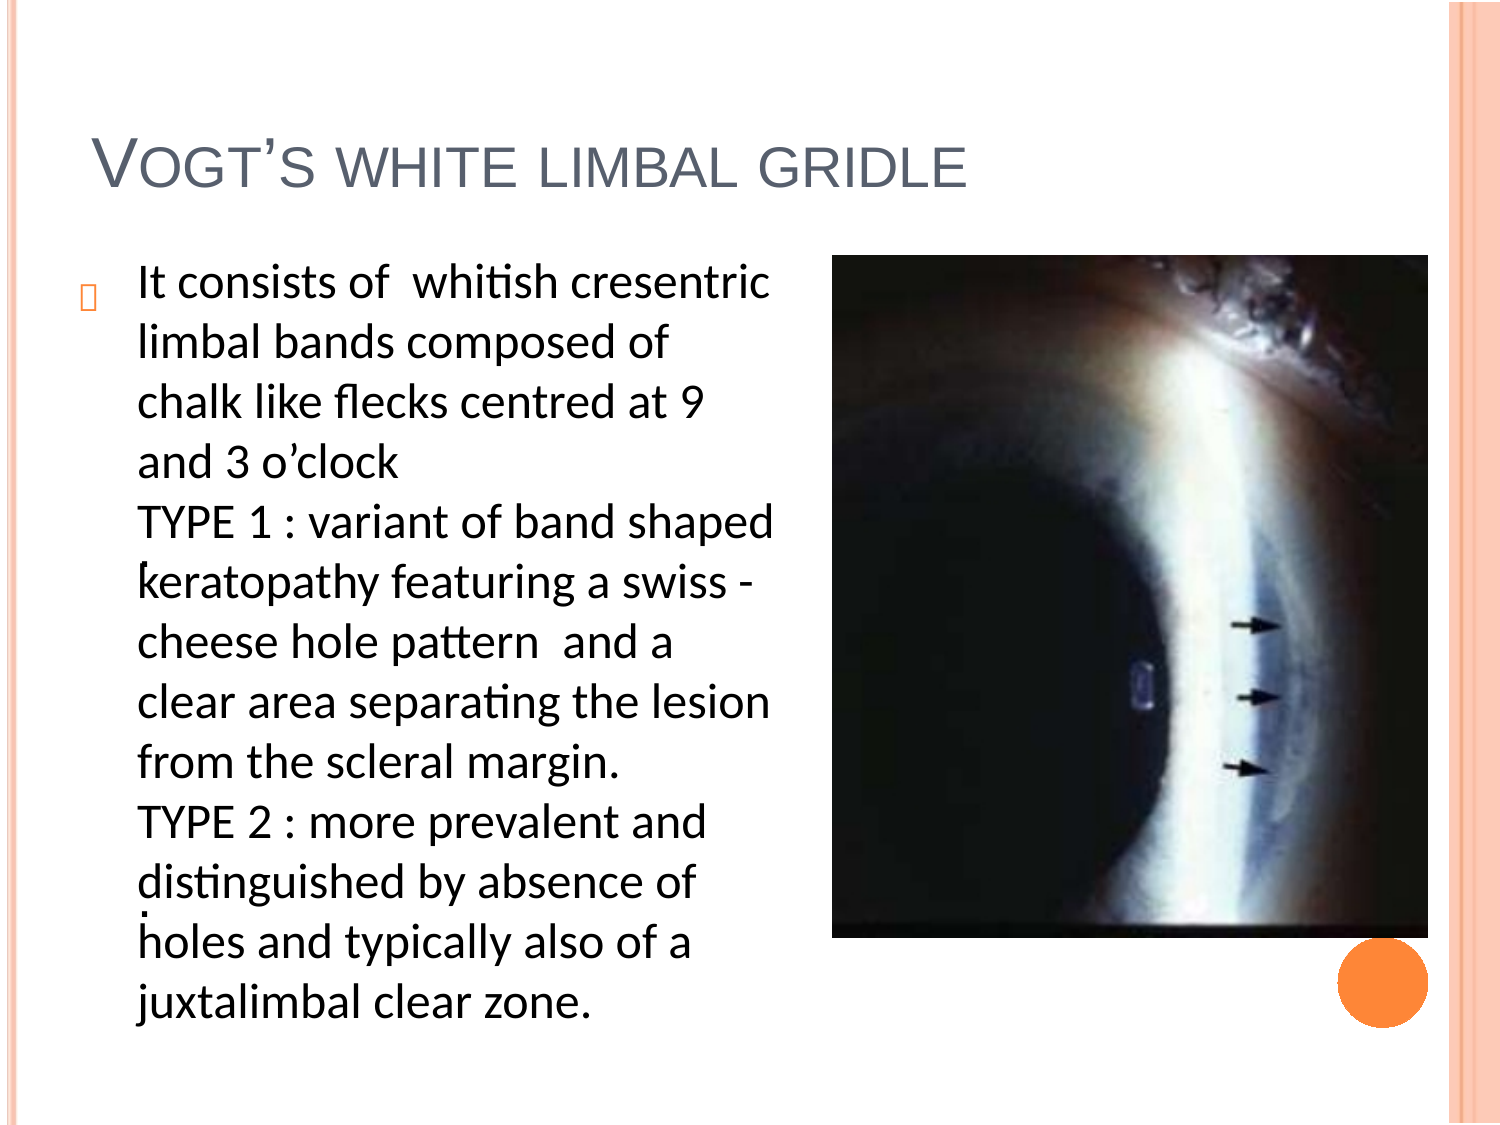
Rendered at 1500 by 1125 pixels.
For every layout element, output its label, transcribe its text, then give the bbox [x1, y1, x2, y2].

text_box [1337, 946, 1428, 1028]
picture [1449, 1, 1500, 1124]
picture [832, 255, 1429, 938]
picture [7, 0, 18, 1125]
text_box It consists of whitish cresentric limbal bands composed of chalk like flecks centred at 9 and 3 o’clock TYPE 1 : variant of band shaped keratopathy featuring a swiss -cheese hole pattern and a clear area separating the lesion from the scleral margin. TYPE 2 : more prevalent and distinguished by absence of holes and typically also of a juxtalimbal clear zone. [122, 241, 798, 1096]
text_box VOGT’S WHITE LIMBAL GRIDLE  [77, 85, 974, 326]
